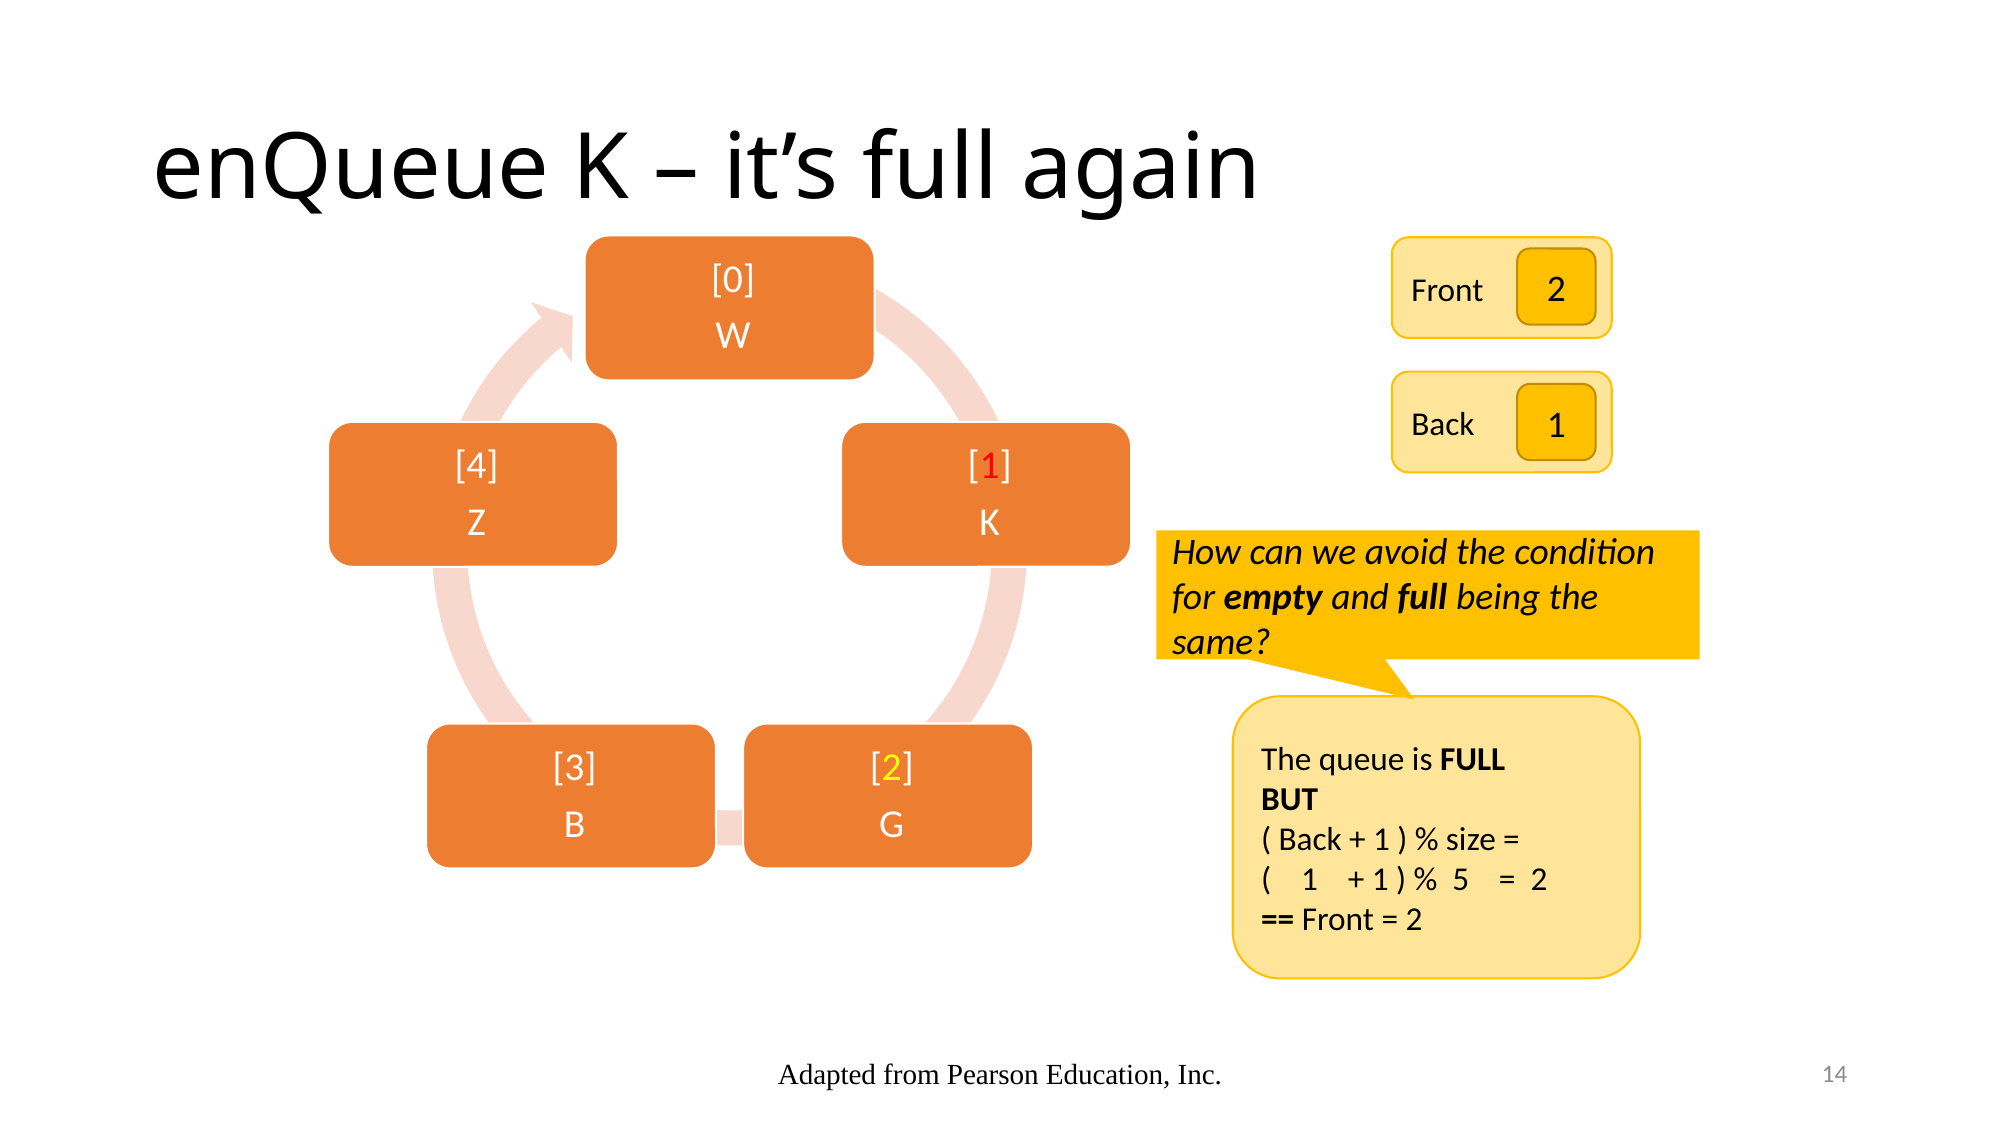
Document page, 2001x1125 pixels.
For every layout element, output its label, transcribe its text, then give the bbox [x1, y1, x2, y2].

text_box The queue is FULL BUT ( Back + 1 ) % size = ( 1 + 1 ) % 5 = 2 == Front = 2 [1231, 695, 1642, 980]
text_box Back [1390, 370, 1613, 474]
text_box 2 [1516, 247, 1597, 326]
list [249, 235, 1210, 869]
text_box How can we avoid the condition for empty and full being the same? [1210, 530, 1700, 700]
text_box 1 [1516, 382, 1597, 462]
slide_number 14 [1412, 1042, 1863, 1103]
title enQueue K – it’s full again [137, 59, 1863, 278]
text_box Front [1390, 236, 1613, 340]
footer Adapted from Pearson Education, Inc. [662, 1042, 1338, 1103]
